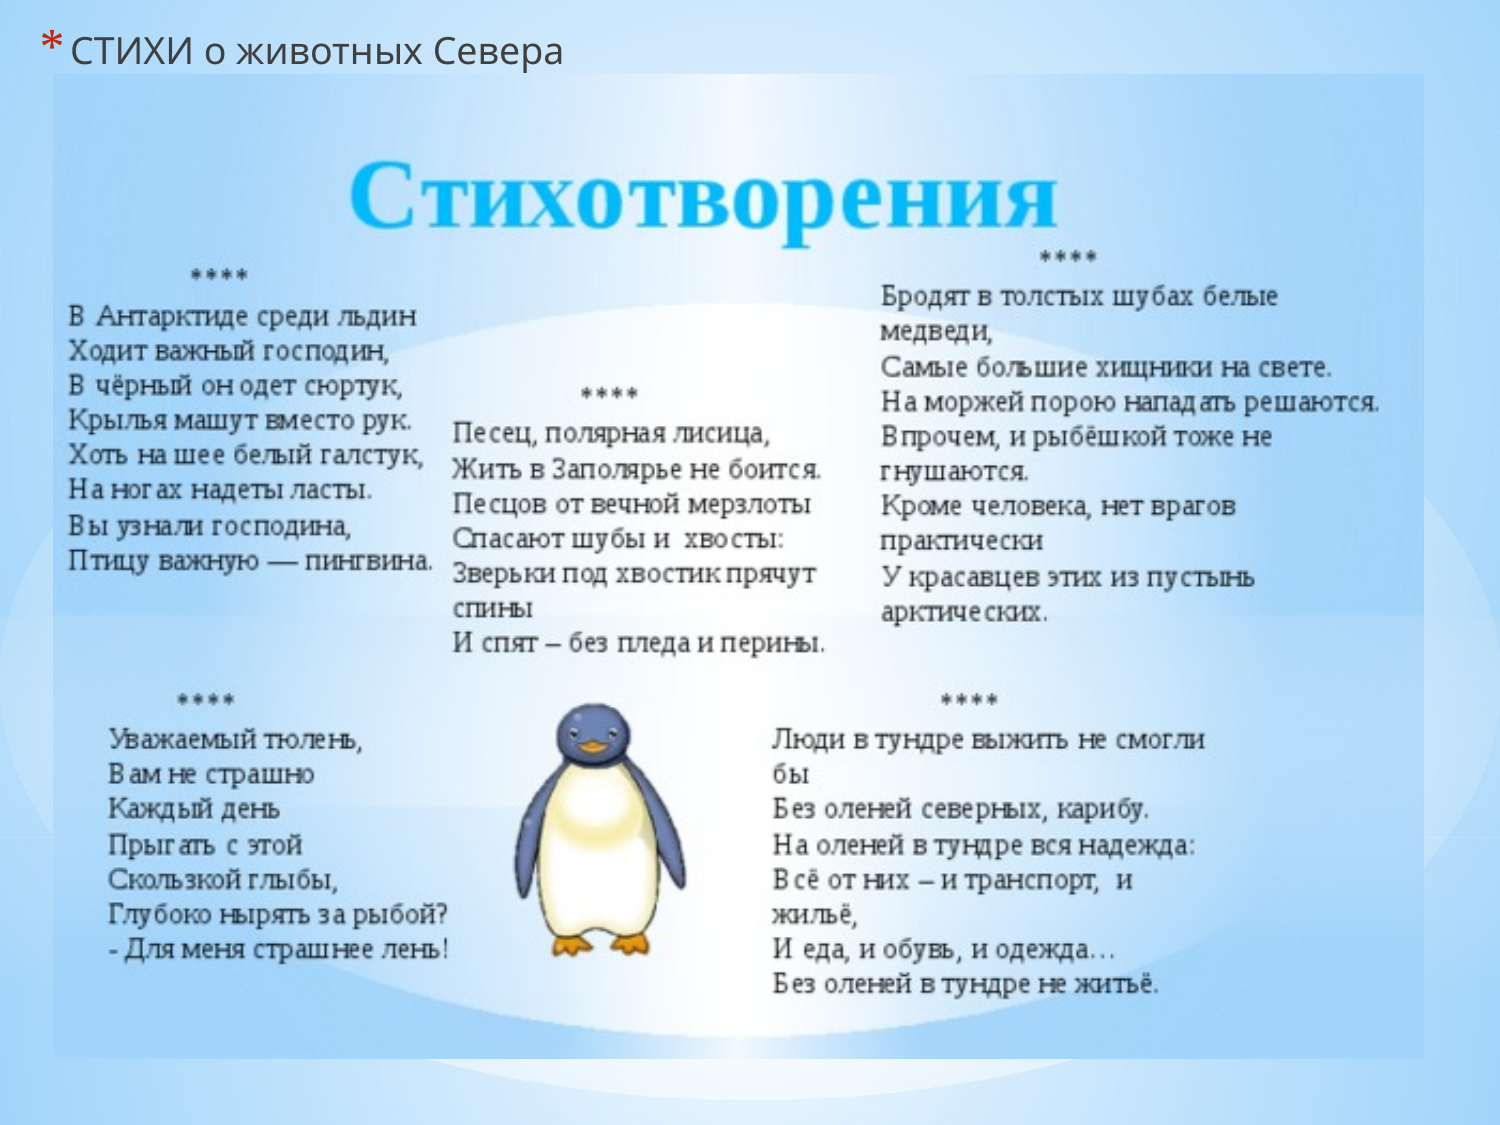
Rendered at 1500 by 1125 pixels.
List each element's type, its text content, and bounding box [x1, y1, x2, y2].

picture [52, 74, 1424, 1059]
list СТИХИ о животных Севера [17, 19, 1500, 1125]
